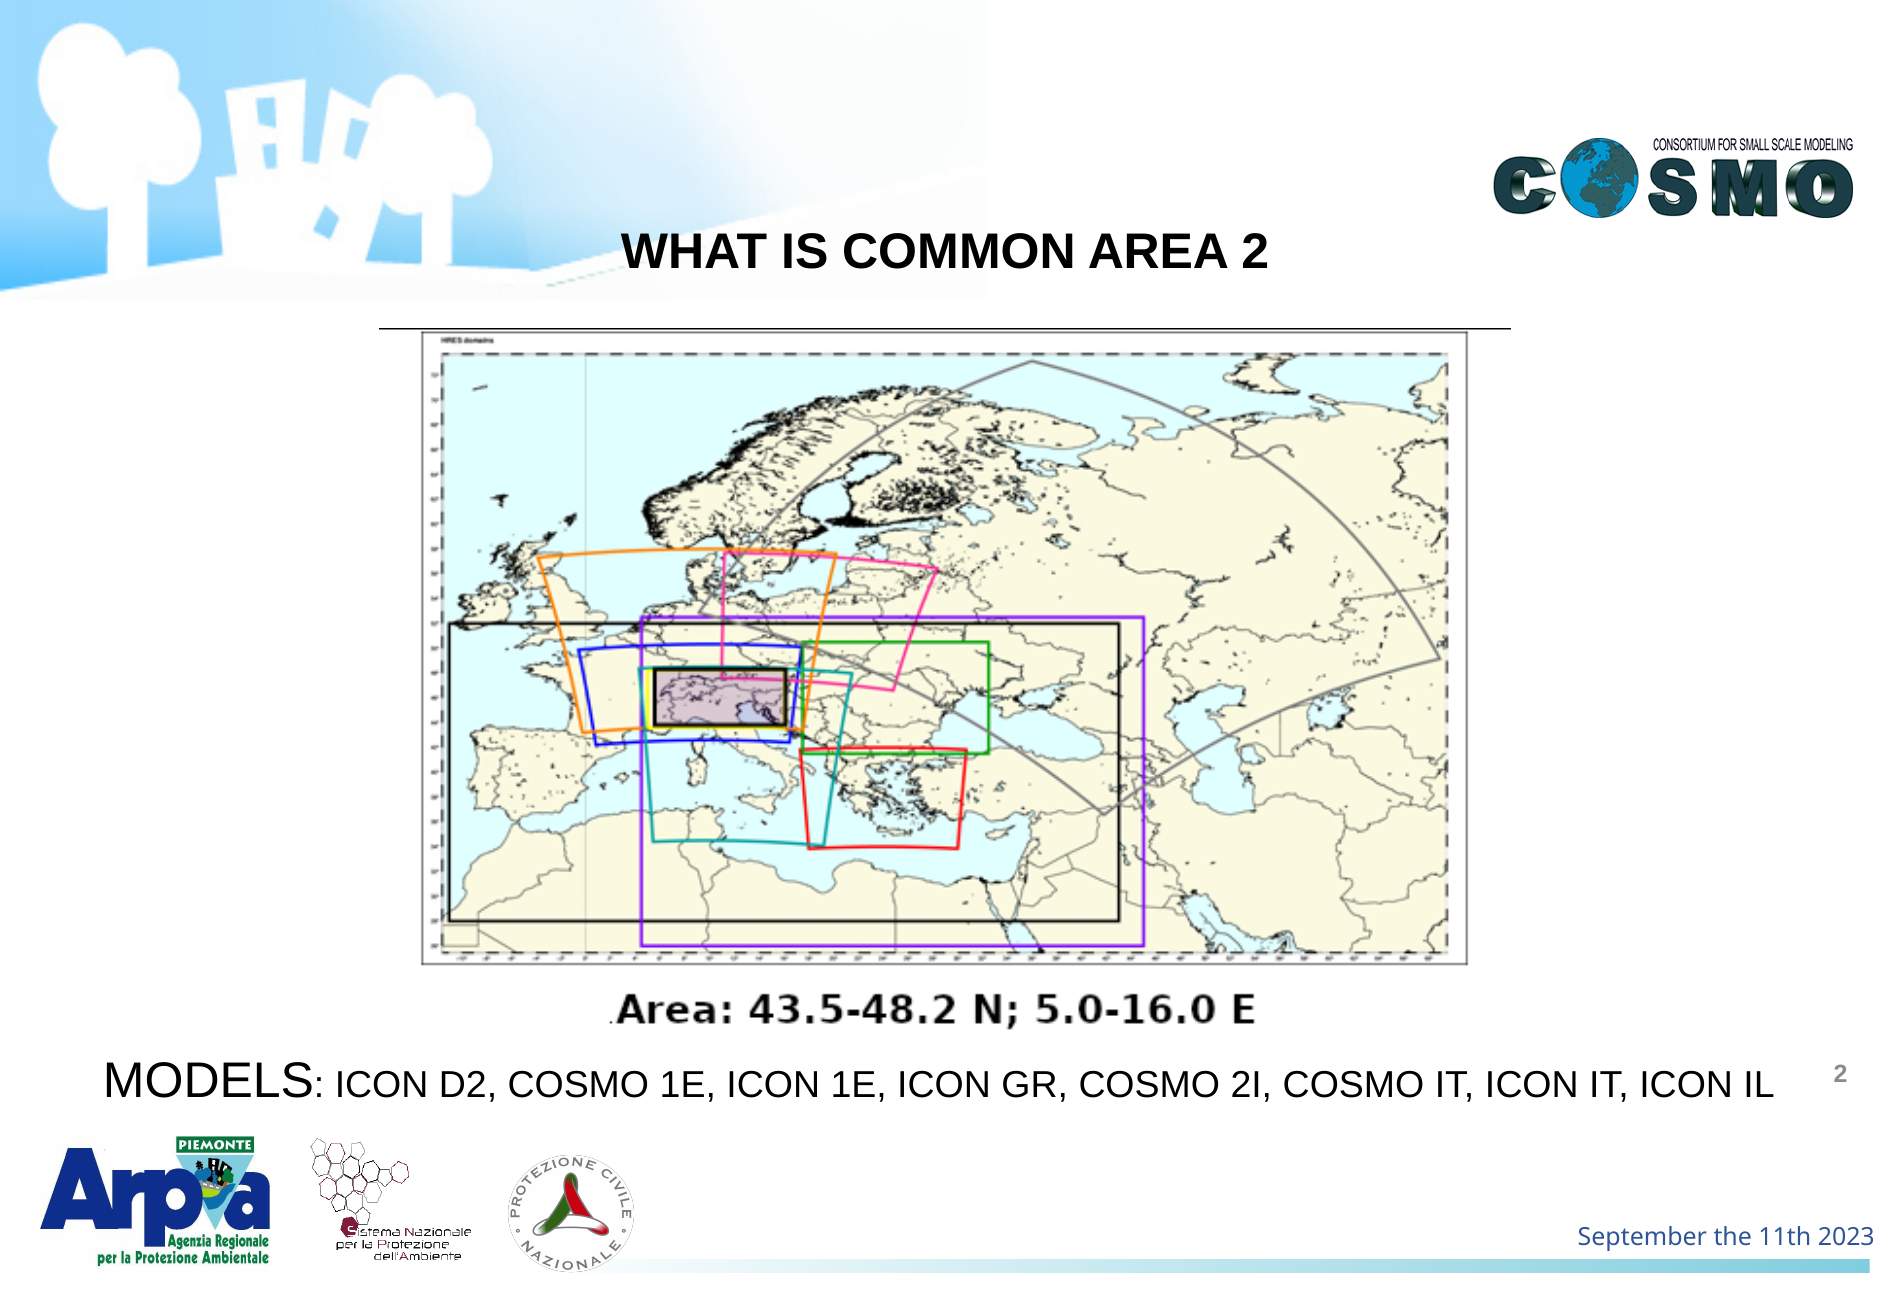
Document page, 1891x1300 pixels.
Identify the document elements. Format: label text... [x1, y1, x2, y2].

picture [1492, 136, 1854, 219]
list MODELS: ICON D2, COSMO 1E, ICON 1E, ICON GR, COSMO 2I, COSMO IT, ICON IT, ICON IL [88, 1038, 1802, 1169]
picture [379, 328, 1511, 1052]
picture [40, 1136, 271, 1278]
picture [309, 1169, 471, 1260]
picture [0, 0, 988, 300]
text_box September the 11th 2023 [635, 1213, 1890, 1264]
picture [507, 1154, 635, 1273]
title WHAT IS COMMON AREA 2 [284, 210, 1606, 329]
slide_number 2 [1412, 1042, 1863, 1103]
